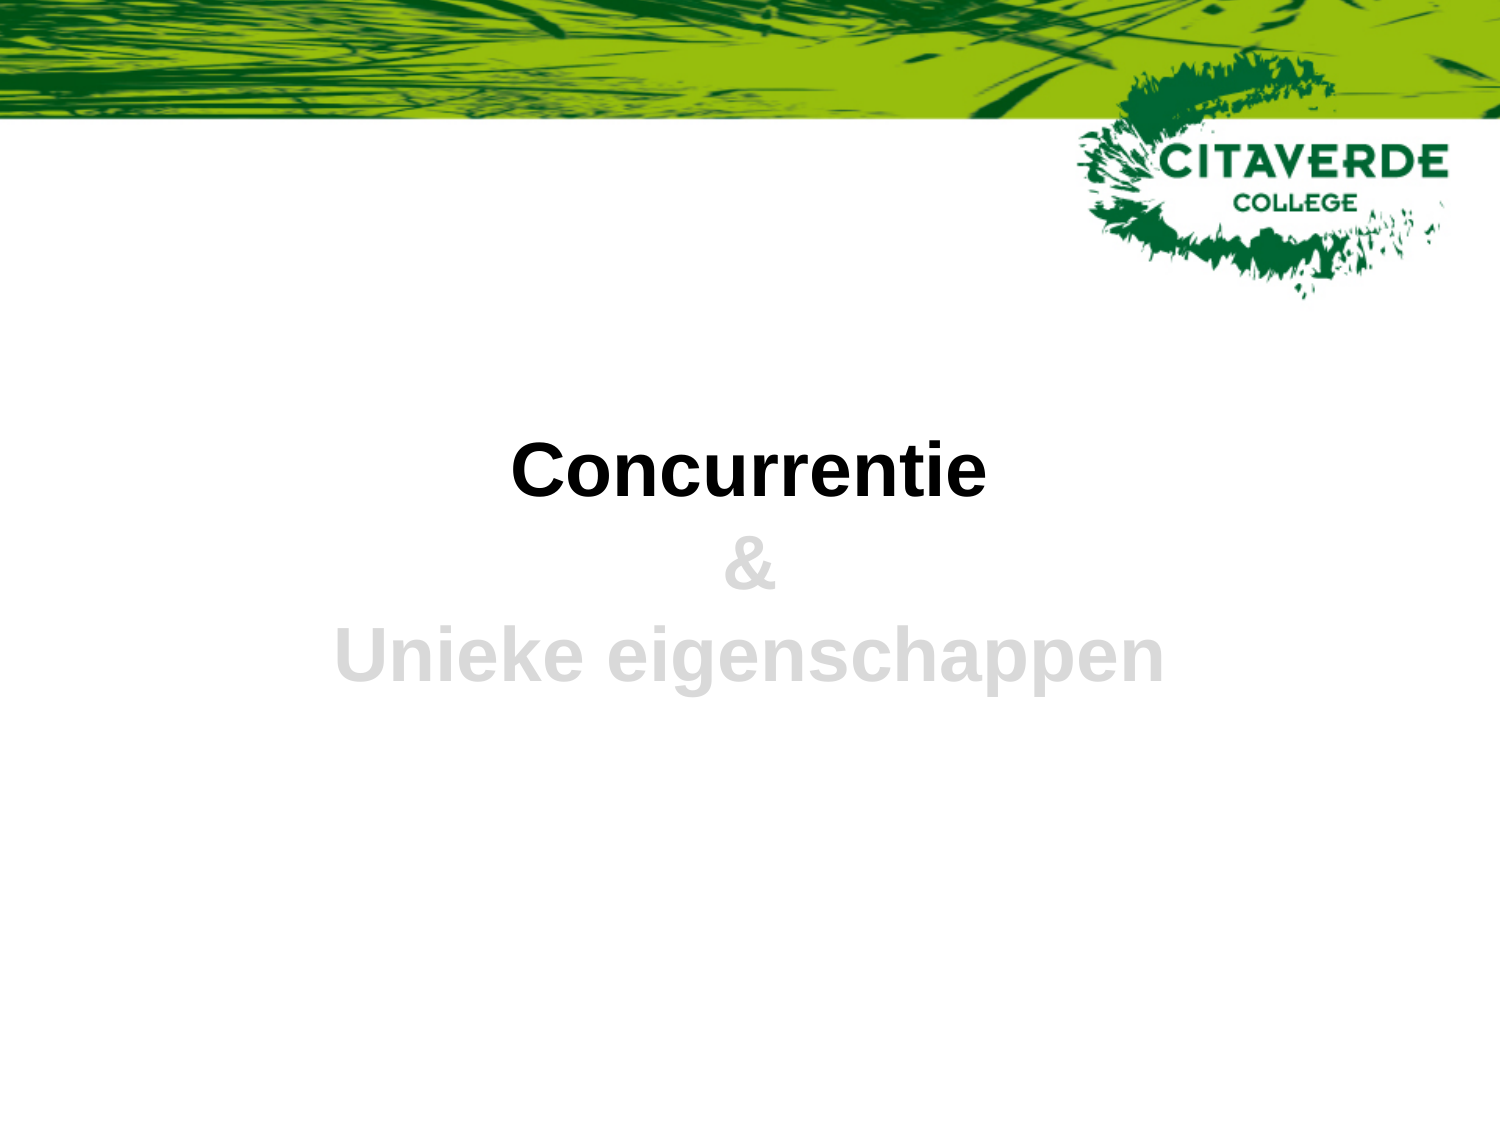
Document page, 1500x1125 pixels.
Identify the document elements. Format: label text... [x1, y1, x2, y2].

picture [0, 0, 1500, 1125]
title Concurrentie & Unieke eigenschappen [112, 408, 1388, 705]
